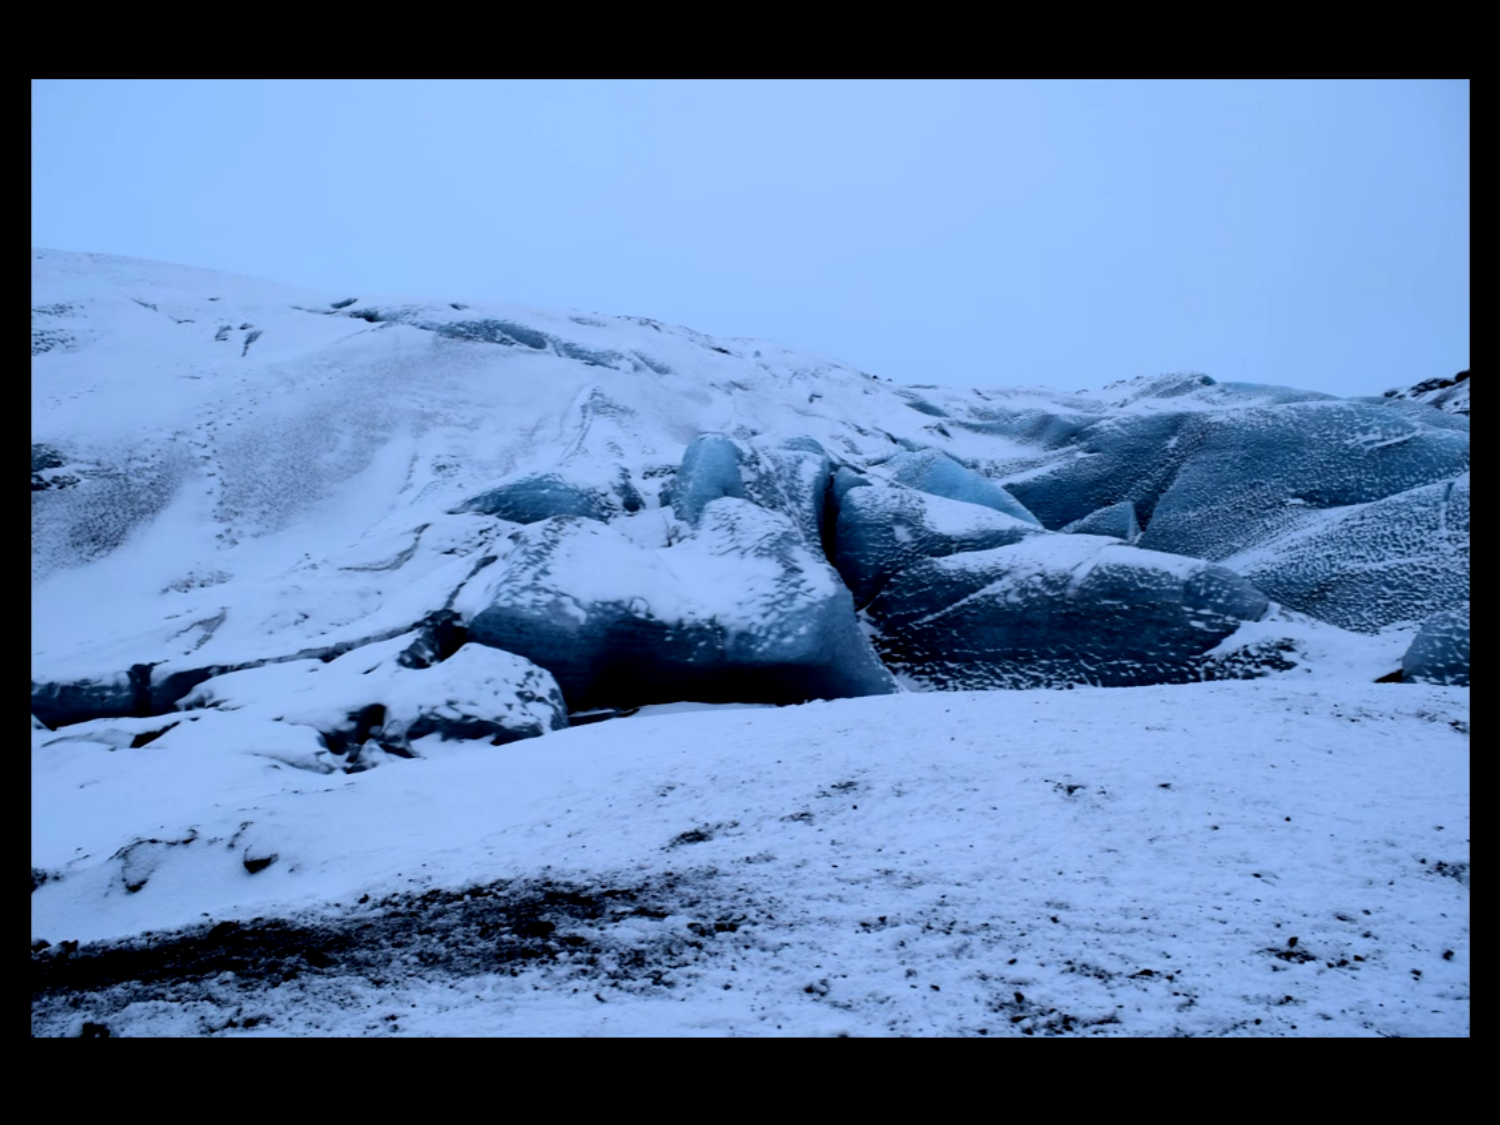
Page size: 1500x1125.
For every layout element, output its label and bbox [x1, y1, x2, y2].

picture [18, 62, 1495, 1067]
